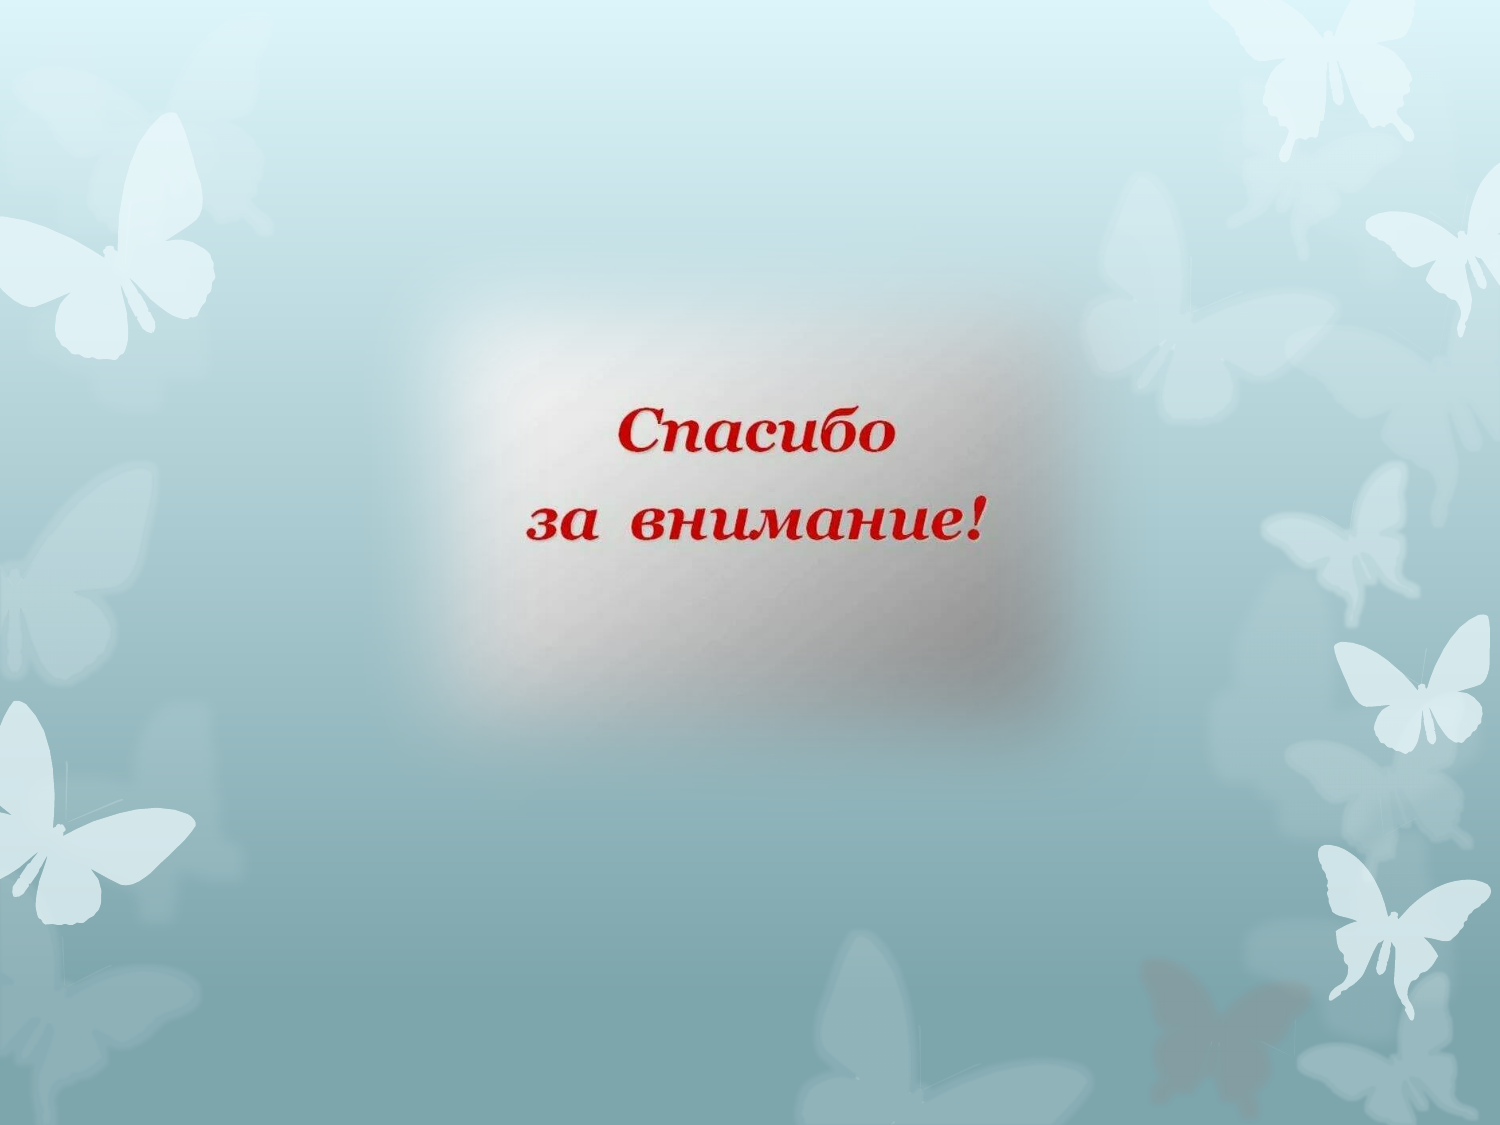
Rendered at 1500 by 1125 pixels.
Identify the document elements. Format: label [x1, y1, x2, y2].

picture [347, 210, 1164, 823]
